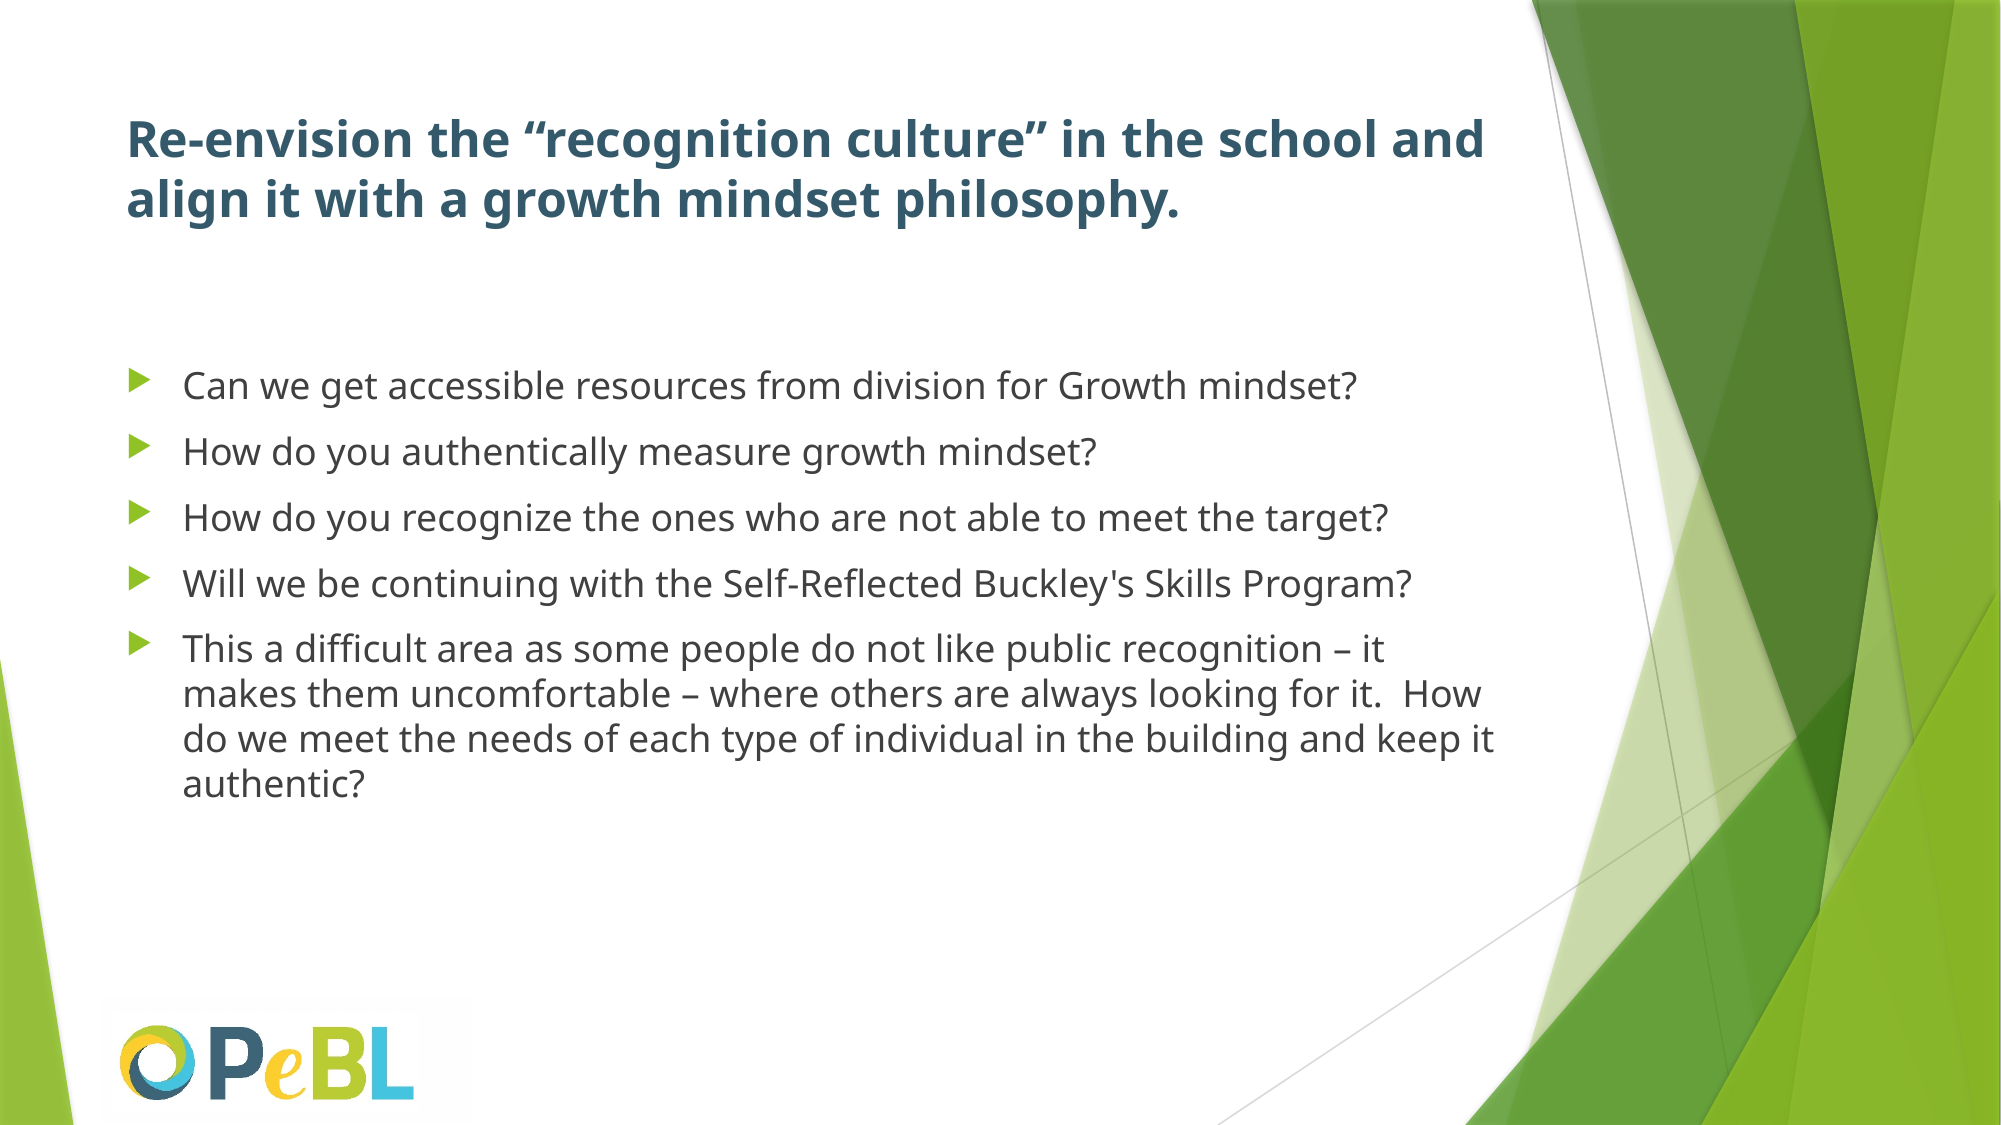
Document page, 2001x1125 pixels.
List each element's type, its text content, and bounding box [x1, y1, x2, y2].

picture [99, 996, 473, 1123]
title Re-envision the “recognition culture” in the school and align it with a growth mindset philosophy. [111, 99, 1522, 317]
list Can we get accessible resources from division for Growth mindset? How do you authentically measure growth mindset? How do you recognize the ones who are not able to meet the target? Will we be continuing with the Self-Reflected Buckley's Skills Program? This a difficult area as some people do not like public recognition – it makes them uncomfortable – where others are always looking for it. How do we meet the needs of each type of individual in the building and keep it authentic? [111, 354, 1522, 992]
